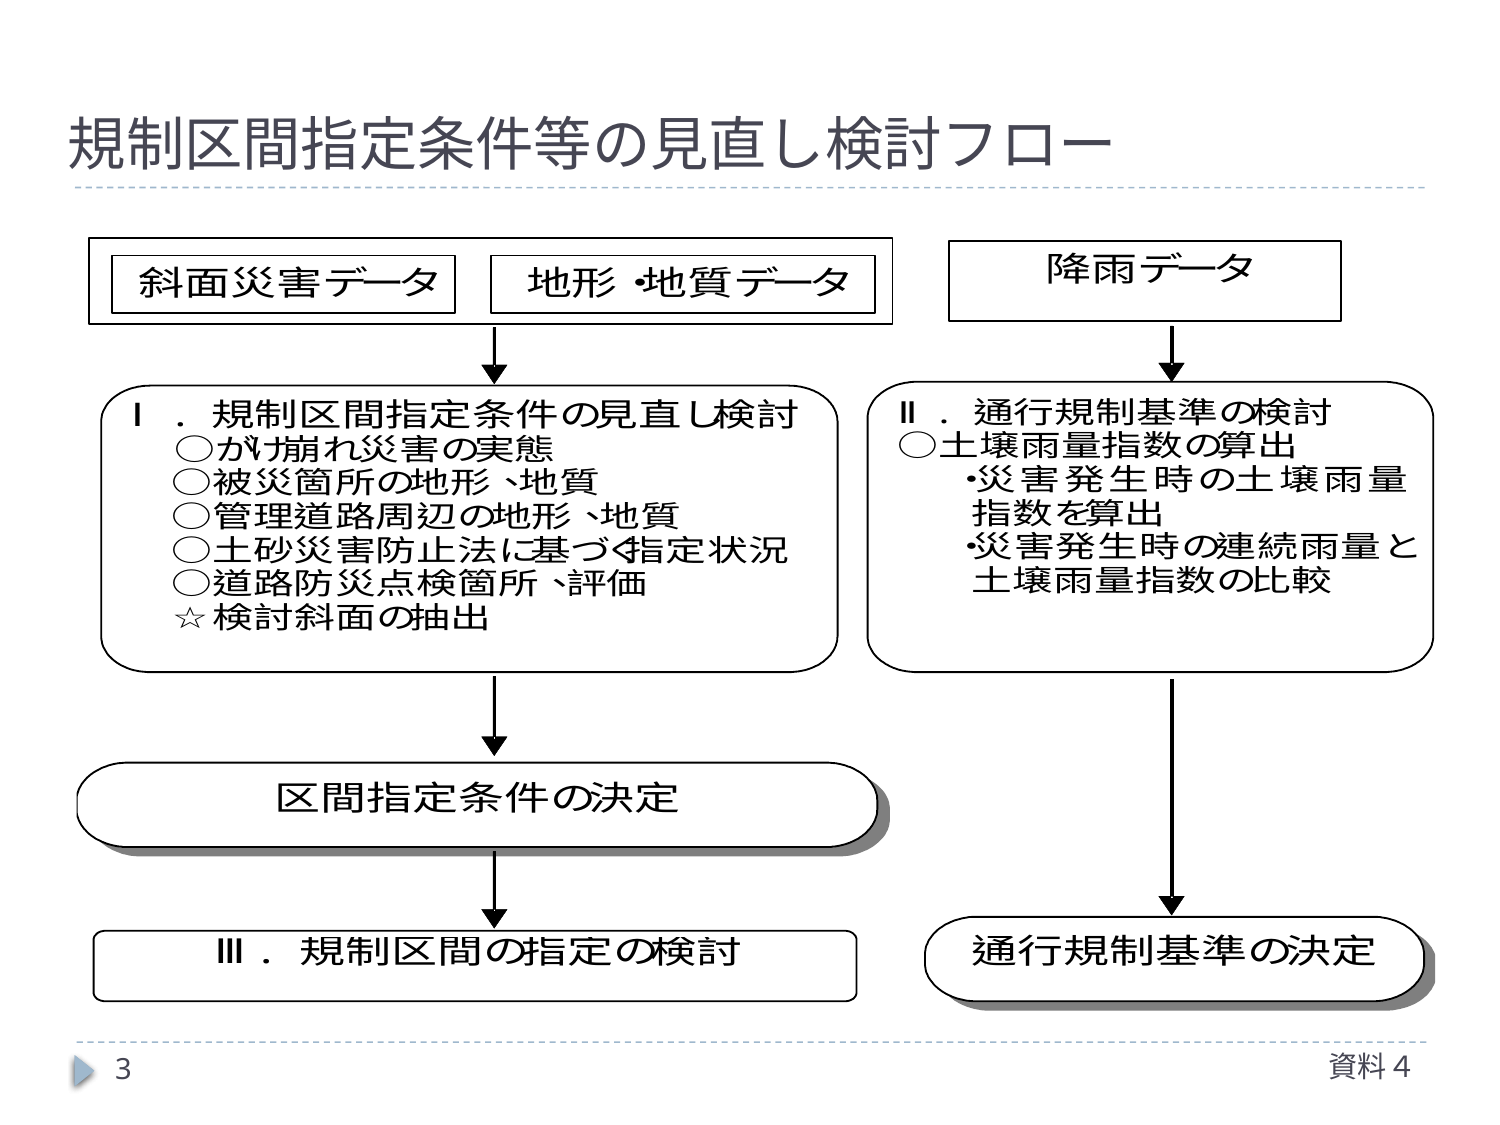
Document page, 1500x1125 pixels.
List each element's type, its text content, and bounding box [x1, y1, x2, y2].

title 規制区間指定条件等の見直し検討フロー [53, 34, 1404, 185]
footer 資料４ [856, 1048, 1432, 1101]
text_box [76, 231, 1436, 1036]
slide_number 3 [100, 1048, 426, 1103]
